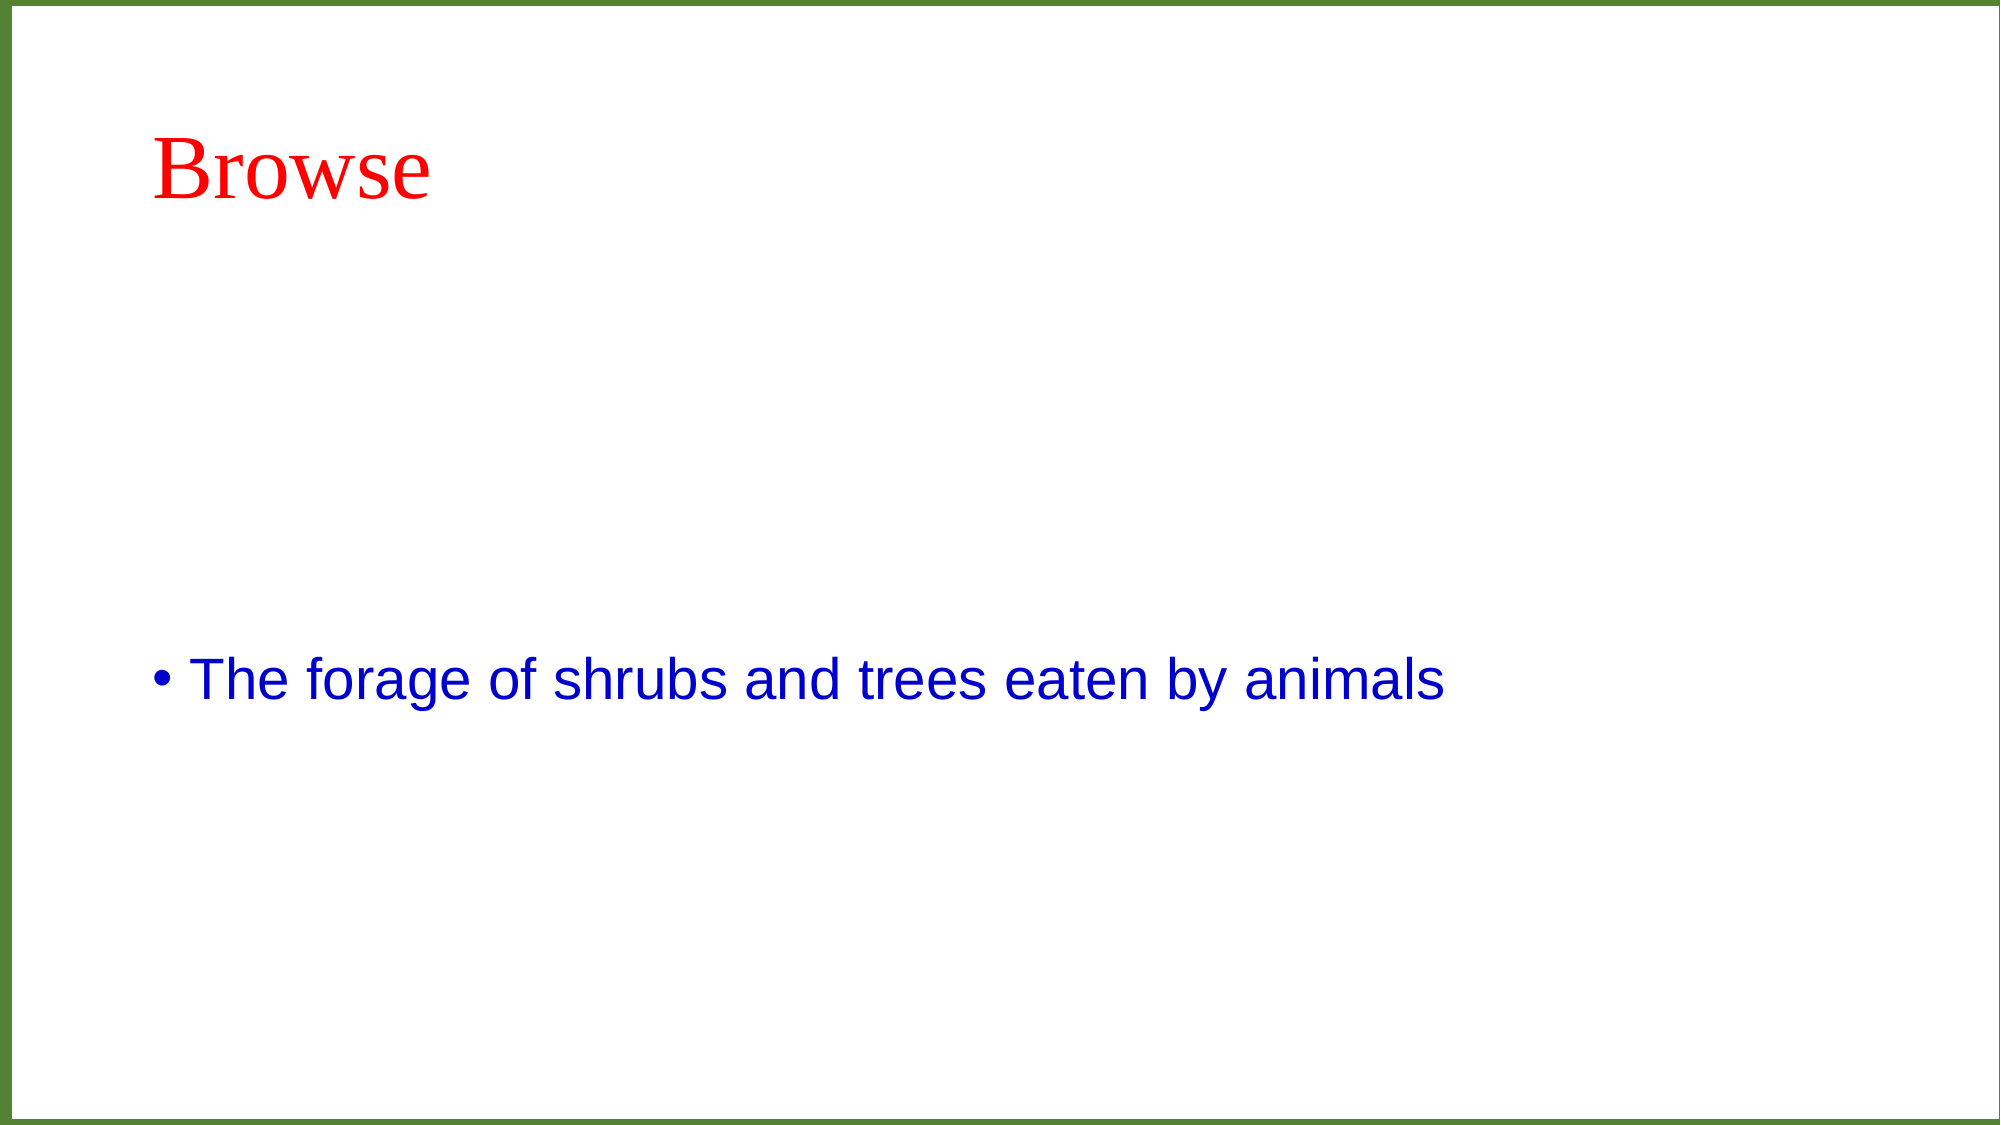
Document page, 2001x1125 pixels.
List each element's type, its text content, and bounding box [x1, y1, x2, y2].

title Browse [137, 59, 1863, 278]
text_box [5, 0, 2000, 1125]
list The forage of shrubs and trees eaten by animals [137, 299, 1863, 1014]
